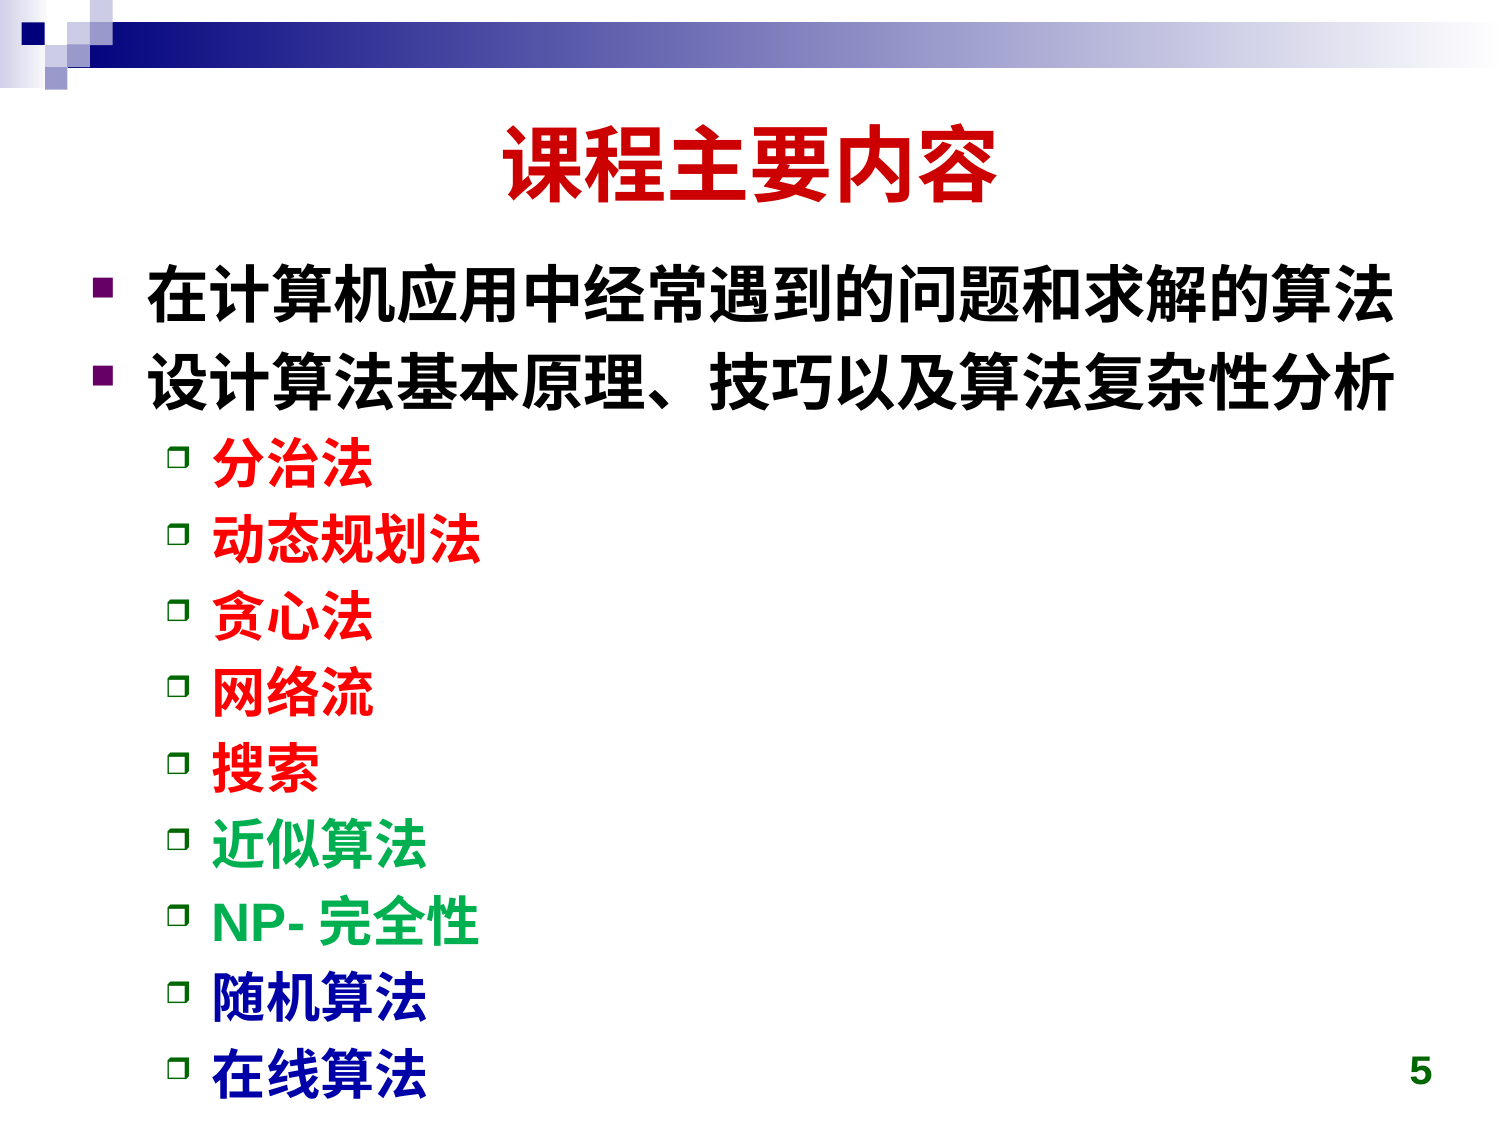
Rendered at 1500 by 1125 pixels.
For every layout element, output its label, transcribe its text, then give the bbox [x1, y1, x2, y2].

title 课程主要内容 [75, 75, 1425, 243]
slide_number 5 [1098, 1025, 1449, 1100]
list 在计算机应用中经常遇到的问题和求解的算法 设计算法基本原理、技巧以及算法复杂性分析 分治法 动态规划法 贪心法 网络流 搜索 近似算法 NP-完全性 随机算法 在线算法 [75, 243, 1425, 1125]
